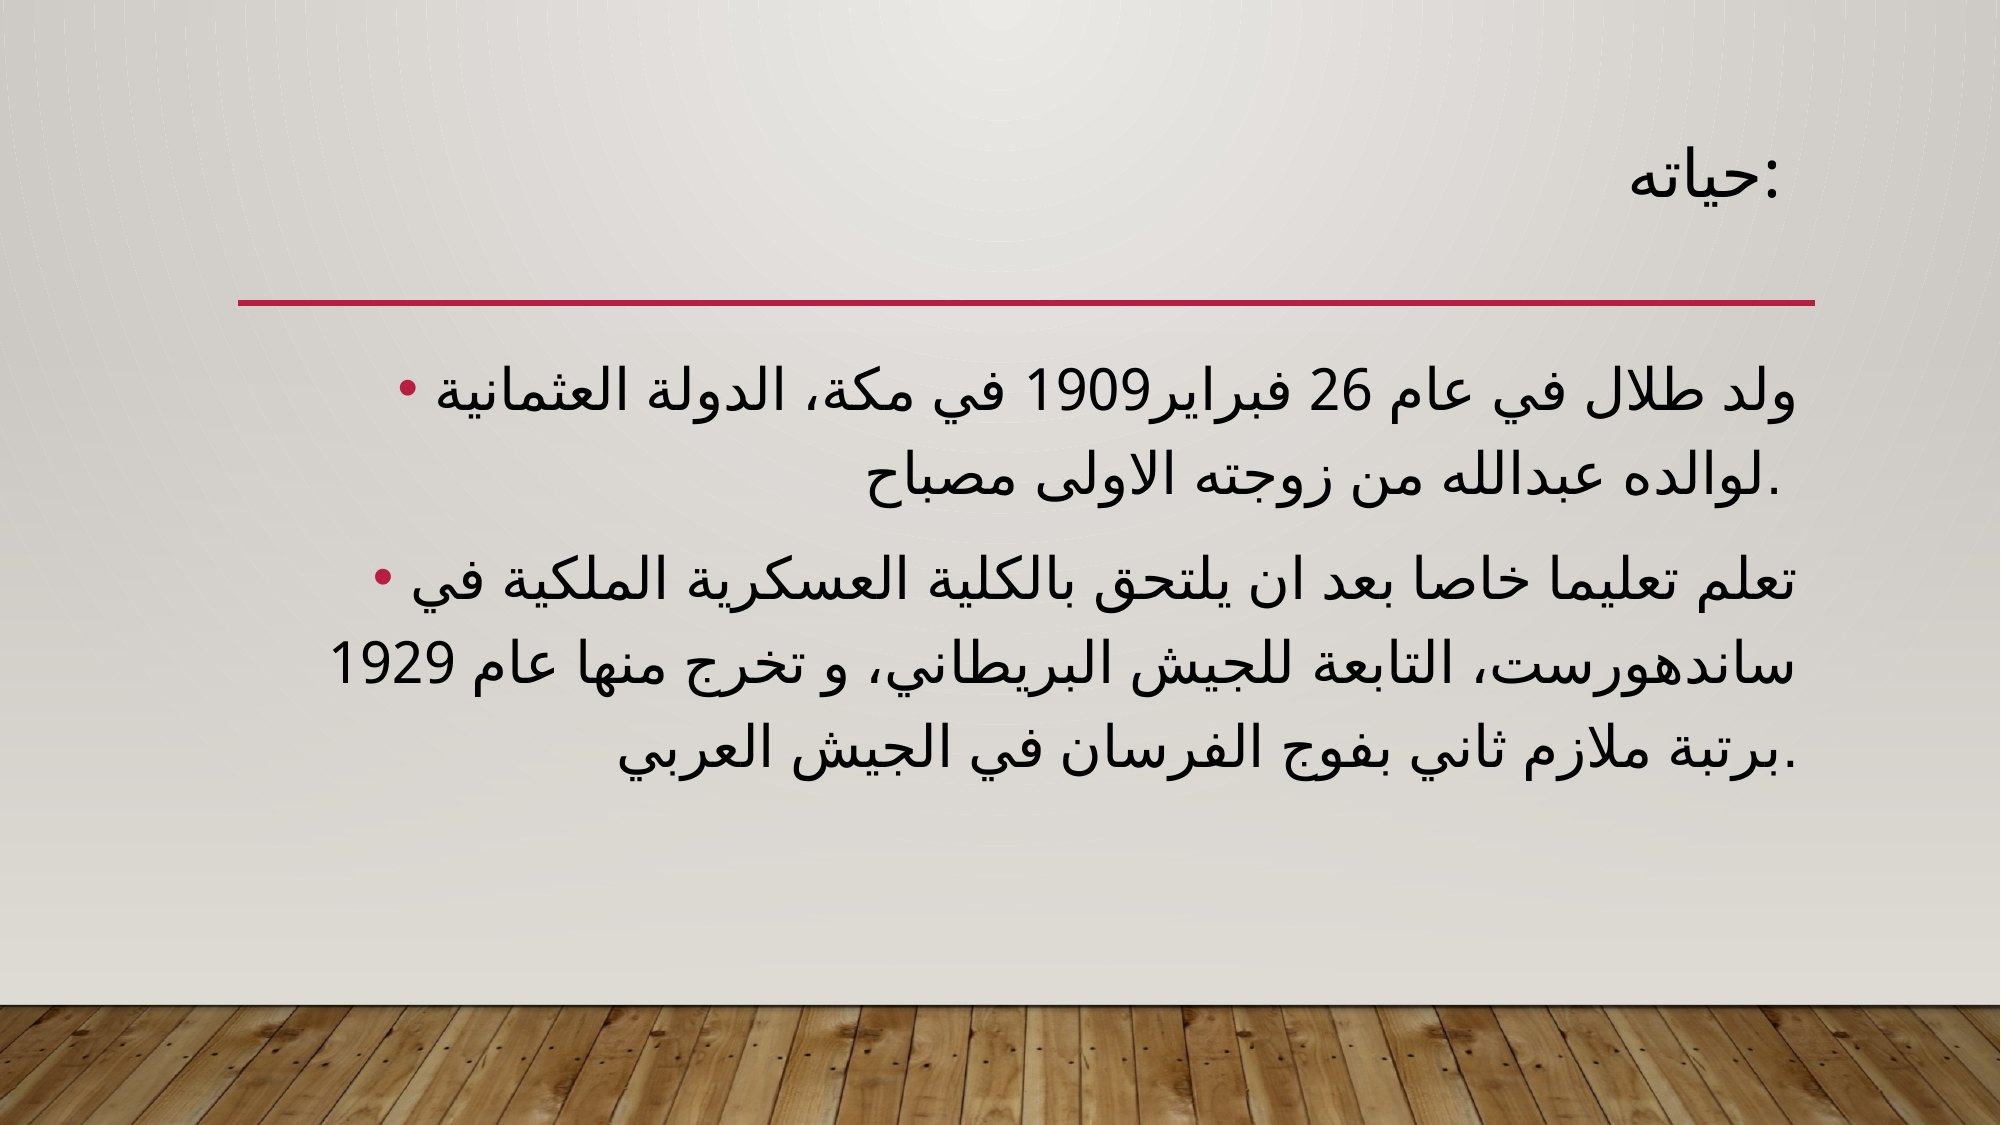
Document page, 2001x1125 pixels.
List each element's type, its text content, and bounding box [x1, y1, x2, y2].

list ولد طلال في عام 26 فبراير1909 في مكة، الدولة العثمانية لوالده عبدالله من زوجته الاولى مصباح. تعلم تعليما خاصا بعد ان يلتحق بالكلية العسكرية الملكية في ساندهورست، التابعة للجيش البريطاني، و تخرج منها عام 1929 برتبة ملازم ثاني بفوج الفرسان في الجيش العربي. [238, 330, 1814, 897]
title حياته: [238, 131, 1814, 305]
picture [0, 1005, 2000, 1125]
